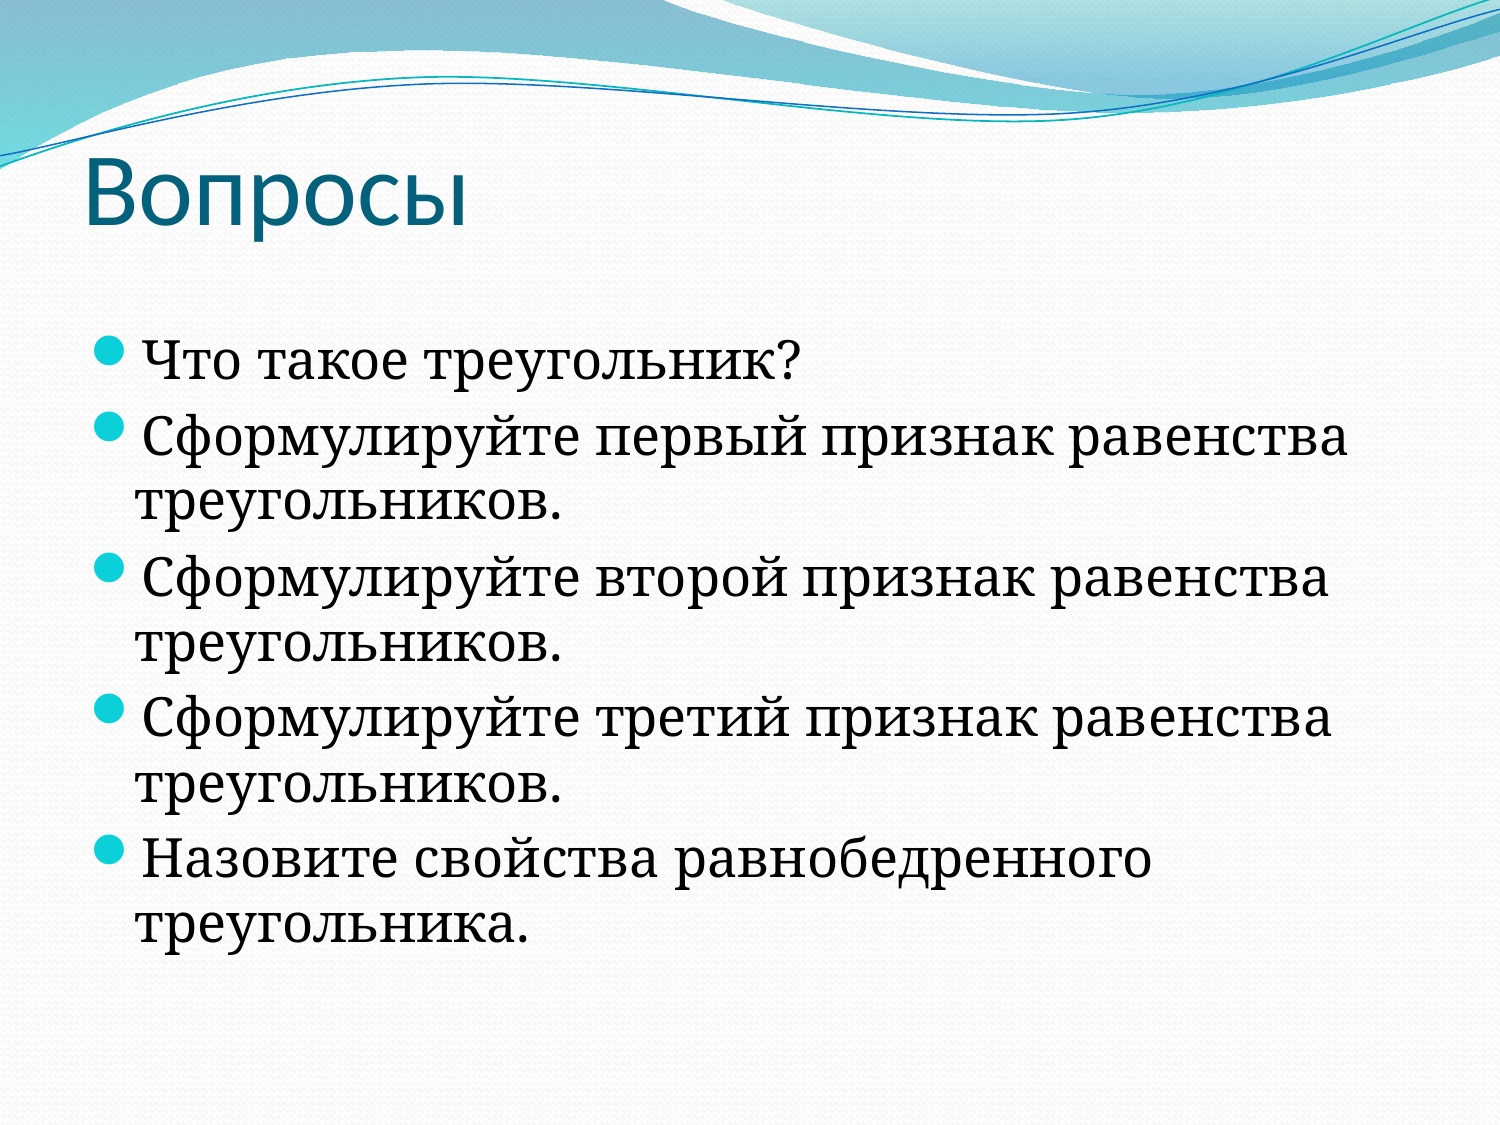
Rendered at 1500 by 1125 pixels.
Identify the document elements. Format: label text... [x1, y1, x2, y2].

list Что такое треугольник? Сформулируйте первый признак равенства треугольников. Сформулируйте второй признак равенства треугольников. Сформулируйте третий признак равенства треугольников. Назовите свойства равнобедренного треугольника. [75, 317, 1425, 1038]
title Вопросы [82, 58, 1432, 247]
